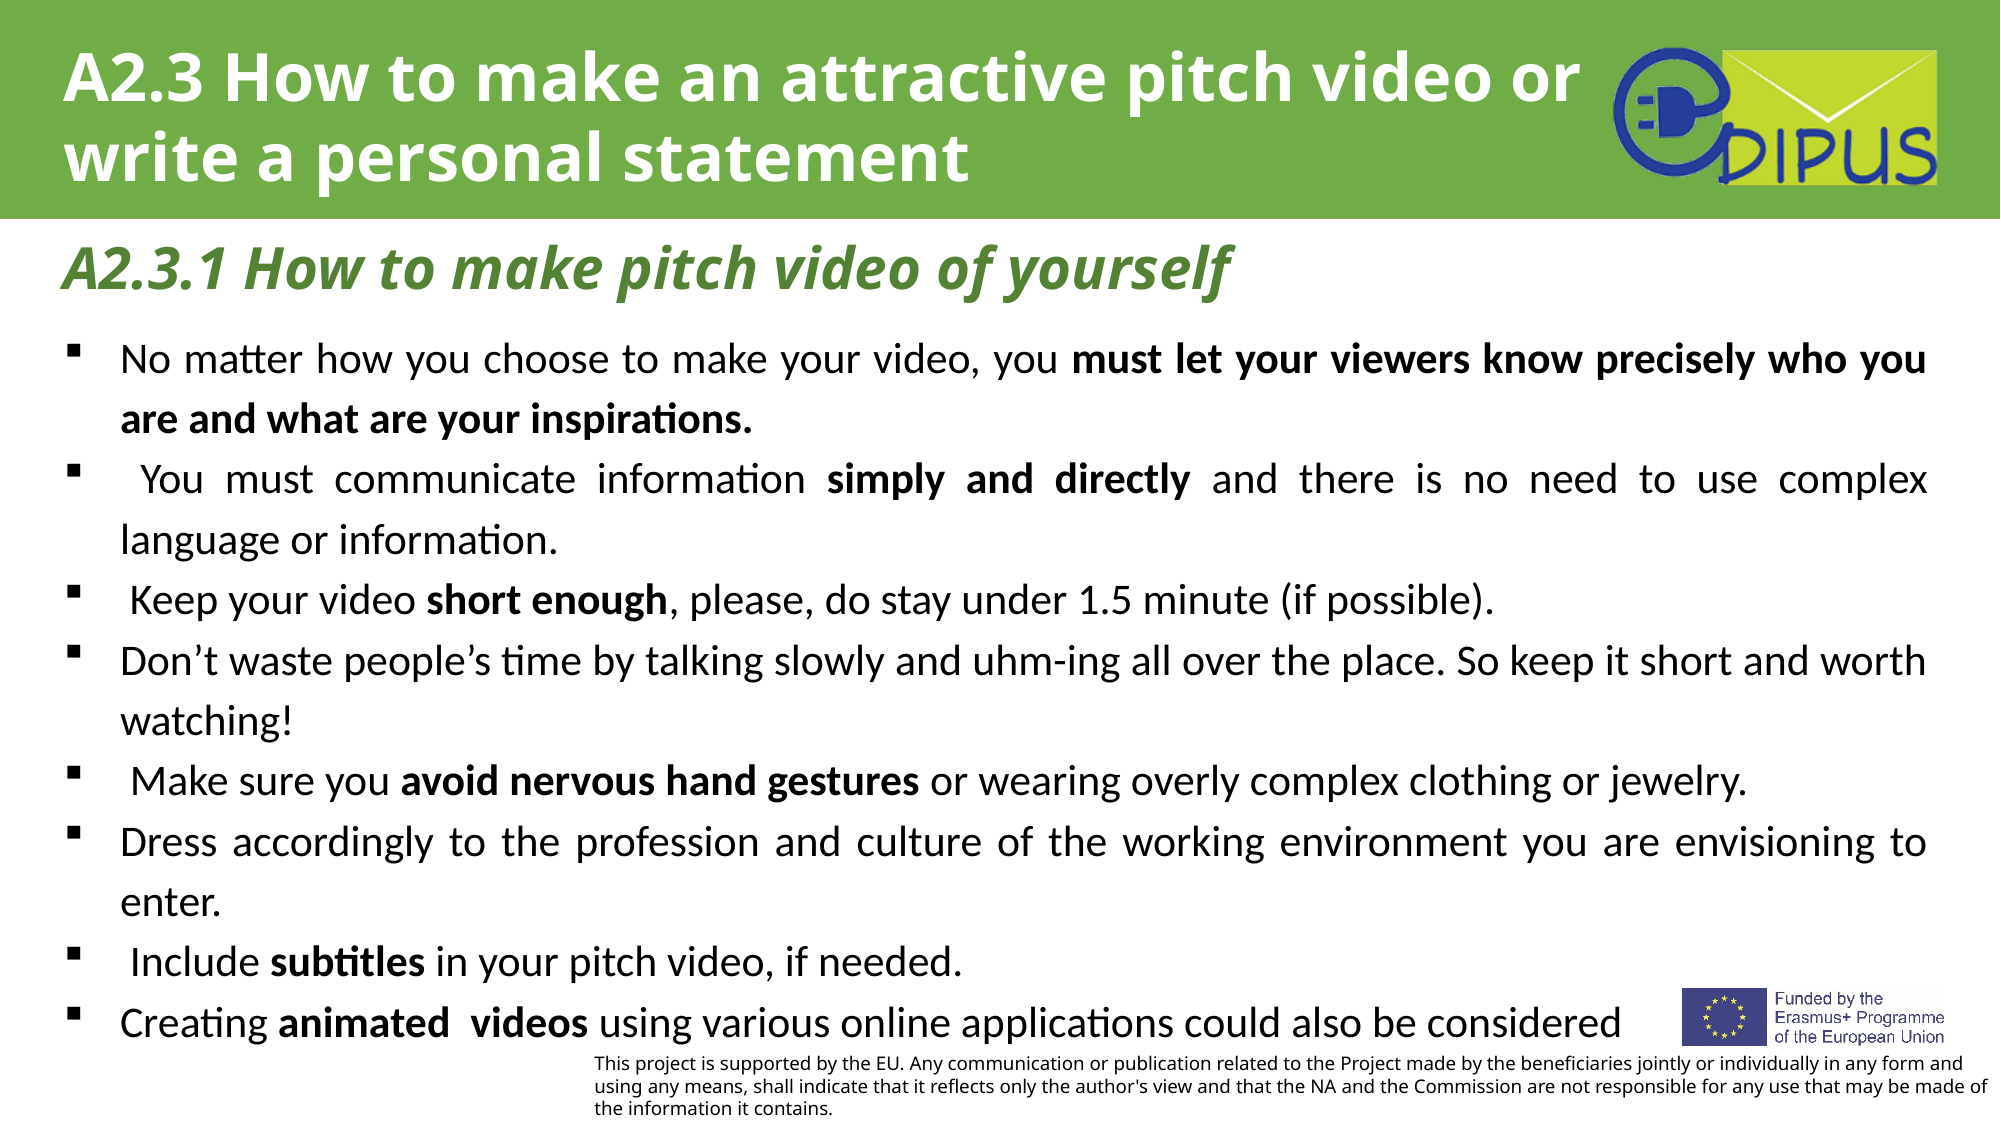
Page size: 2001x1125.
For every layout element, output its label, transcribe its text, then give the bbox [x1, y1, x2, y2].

text_box A2.3.1 How to make pitch video of yourself [48, 223, 1898, 309]
picture [1600, 0, 1953, 293]
list No matter how you choose to make your video, you must let your viewers know precisely who you are and what are your inspirations. You must communicate information simply and directly and there is no need to use complex language or information. Keep your video short enough, please, do stay under 1.5 minute (if possible). Don’t waste people’s time by talking slowly and uhm-ing all over the place. So keep it short and worth watching! Make sure you avoid nervous hand gestures or wearing overly complex clothing or jewelry. Dress accordingly to the profession and culture of the working environment you are envisioning to enter. Include subtitles in your pitch video, if needed. Creating animated videos using various online applications could also be considered [48, 314, 1944, 1045]
text_box A2.3 How to make an attractive pitch video or write a personal statement [48, 27, 1600, 223]
picture [1682, 988, 1944, 1046]
text_box This project is supported by the EU. Any communication or publication related to the Project made by the beneficiaries jointly or individually in any form and using any means, shall indicate that it reflects only the author's view and that the NA and the Commission are not responsible for any use that may be made of the information it contains. [579, 1044, 2000, 1125]
